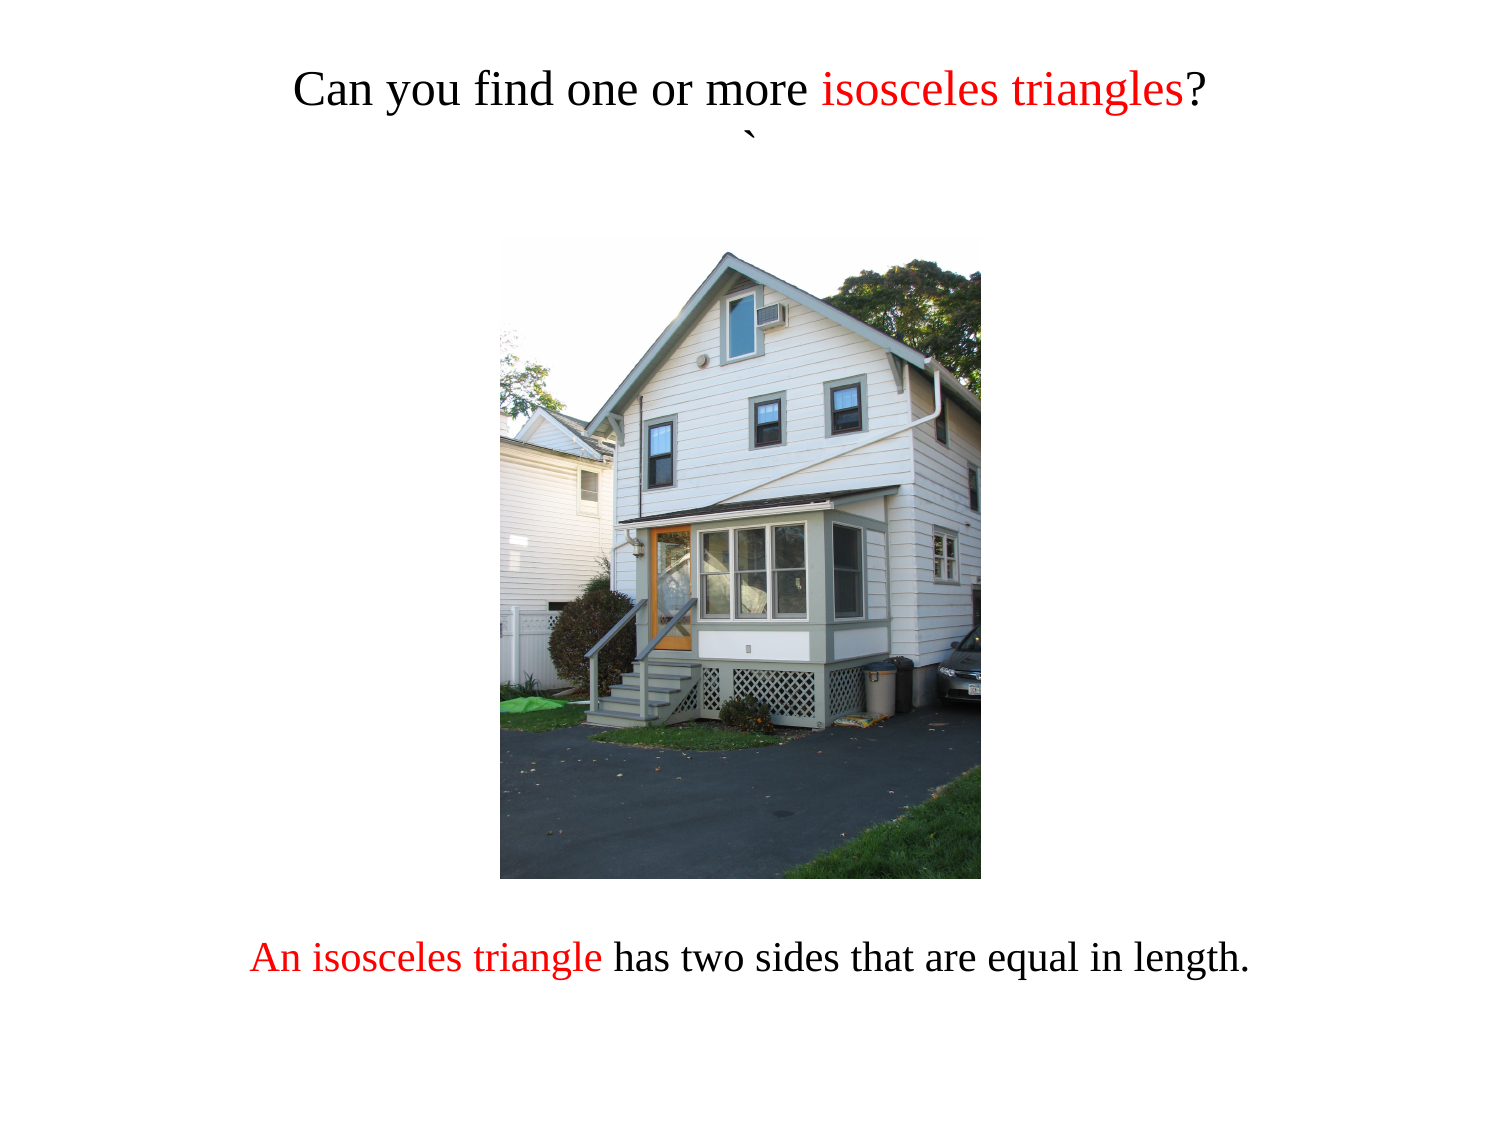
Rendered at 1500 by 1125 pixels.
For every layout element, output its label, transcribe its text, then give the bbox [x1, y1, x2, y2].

title Can you find one or more isosceles triangles? ` [112, 46, 1388, 185]
subtitle An isosceles triangle has two sides that are equal in length. [225, 921, 1275, 1038]
picture [499, 237, 981, 879]
